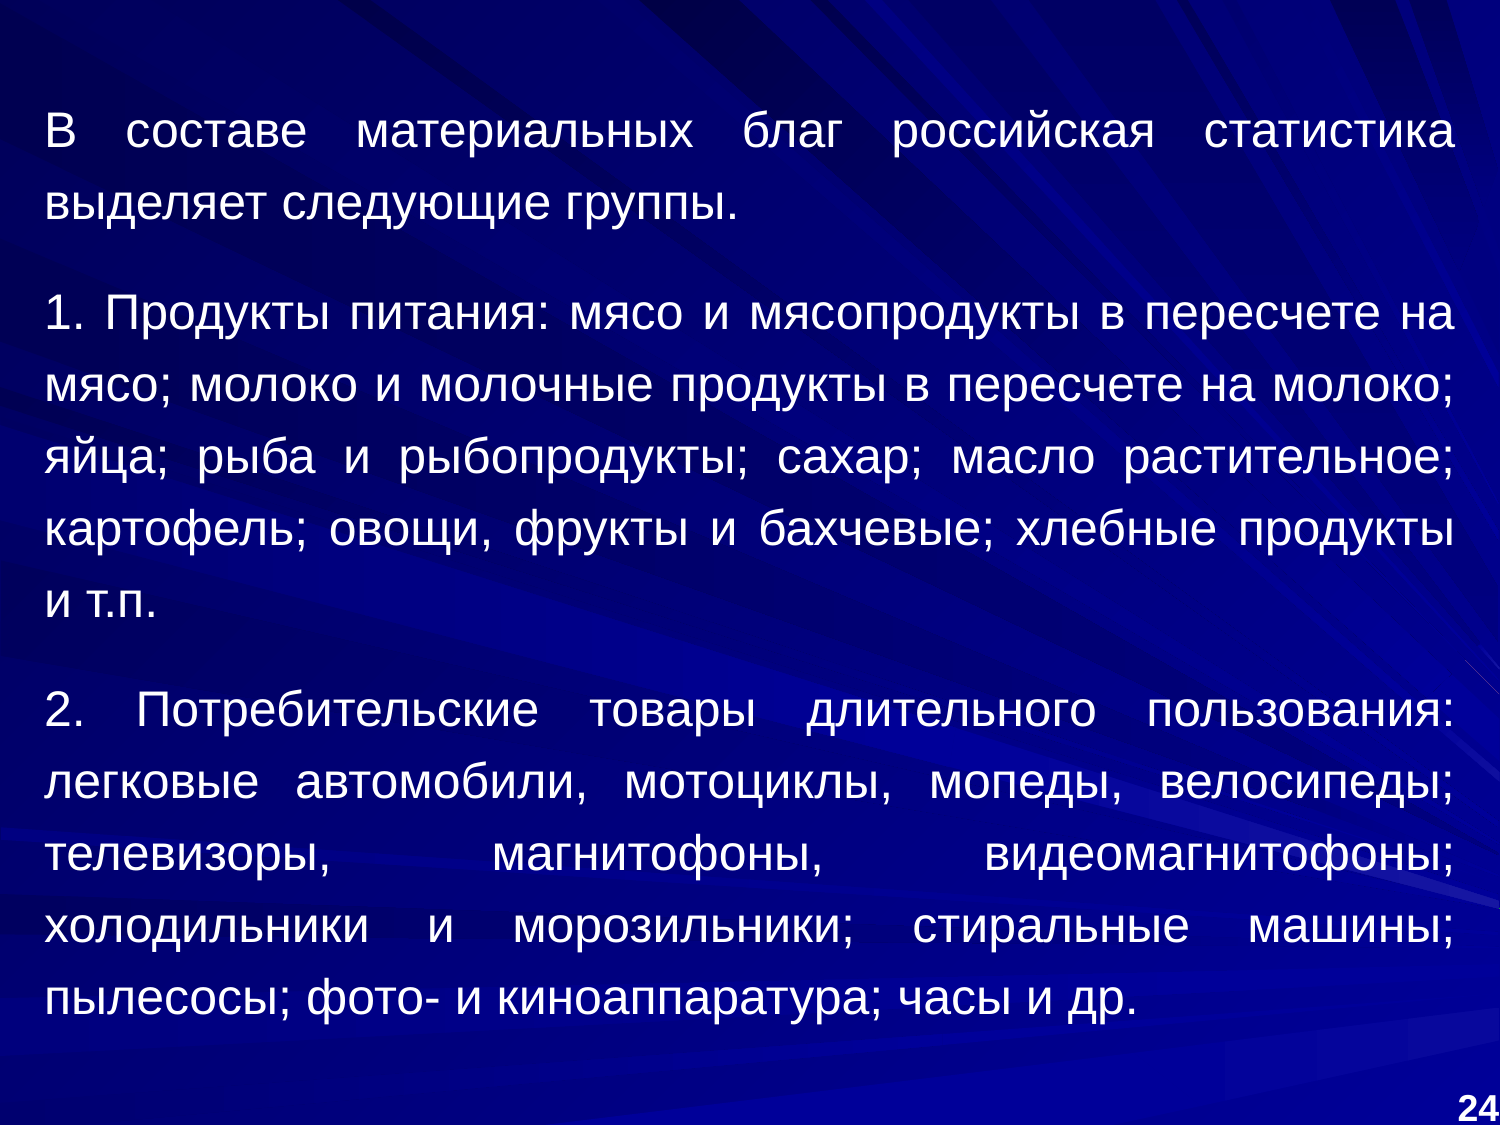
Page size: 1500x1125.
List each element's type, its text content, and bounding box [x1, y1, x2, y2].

slide_number 24 [1437, 1077, 1500, 1125]
text_box В составе материальных благ российская статистика выделяет следующие группы. 1. Продукты питания: мясо и мясопродукты в пересчете на мясо; молоко и молочные продукты в пересчете на молоко; яйца; рыба и рыбопродукты; сахар; масло растительное; картофель; овощи, фрукты и бахчевые; хлебные продукты и т.п. 2. Потребительские товары длительного пользования: легковые автомобили, мотоциклы, мопеды, велосипеды; телевизоры, магнитофоны, видеомагнитофоны; холодильники и морозильники; стиральные машины; пылесосы; фото- и киноаппаратура; часы и др. [29, 78, 1471, 1032]
